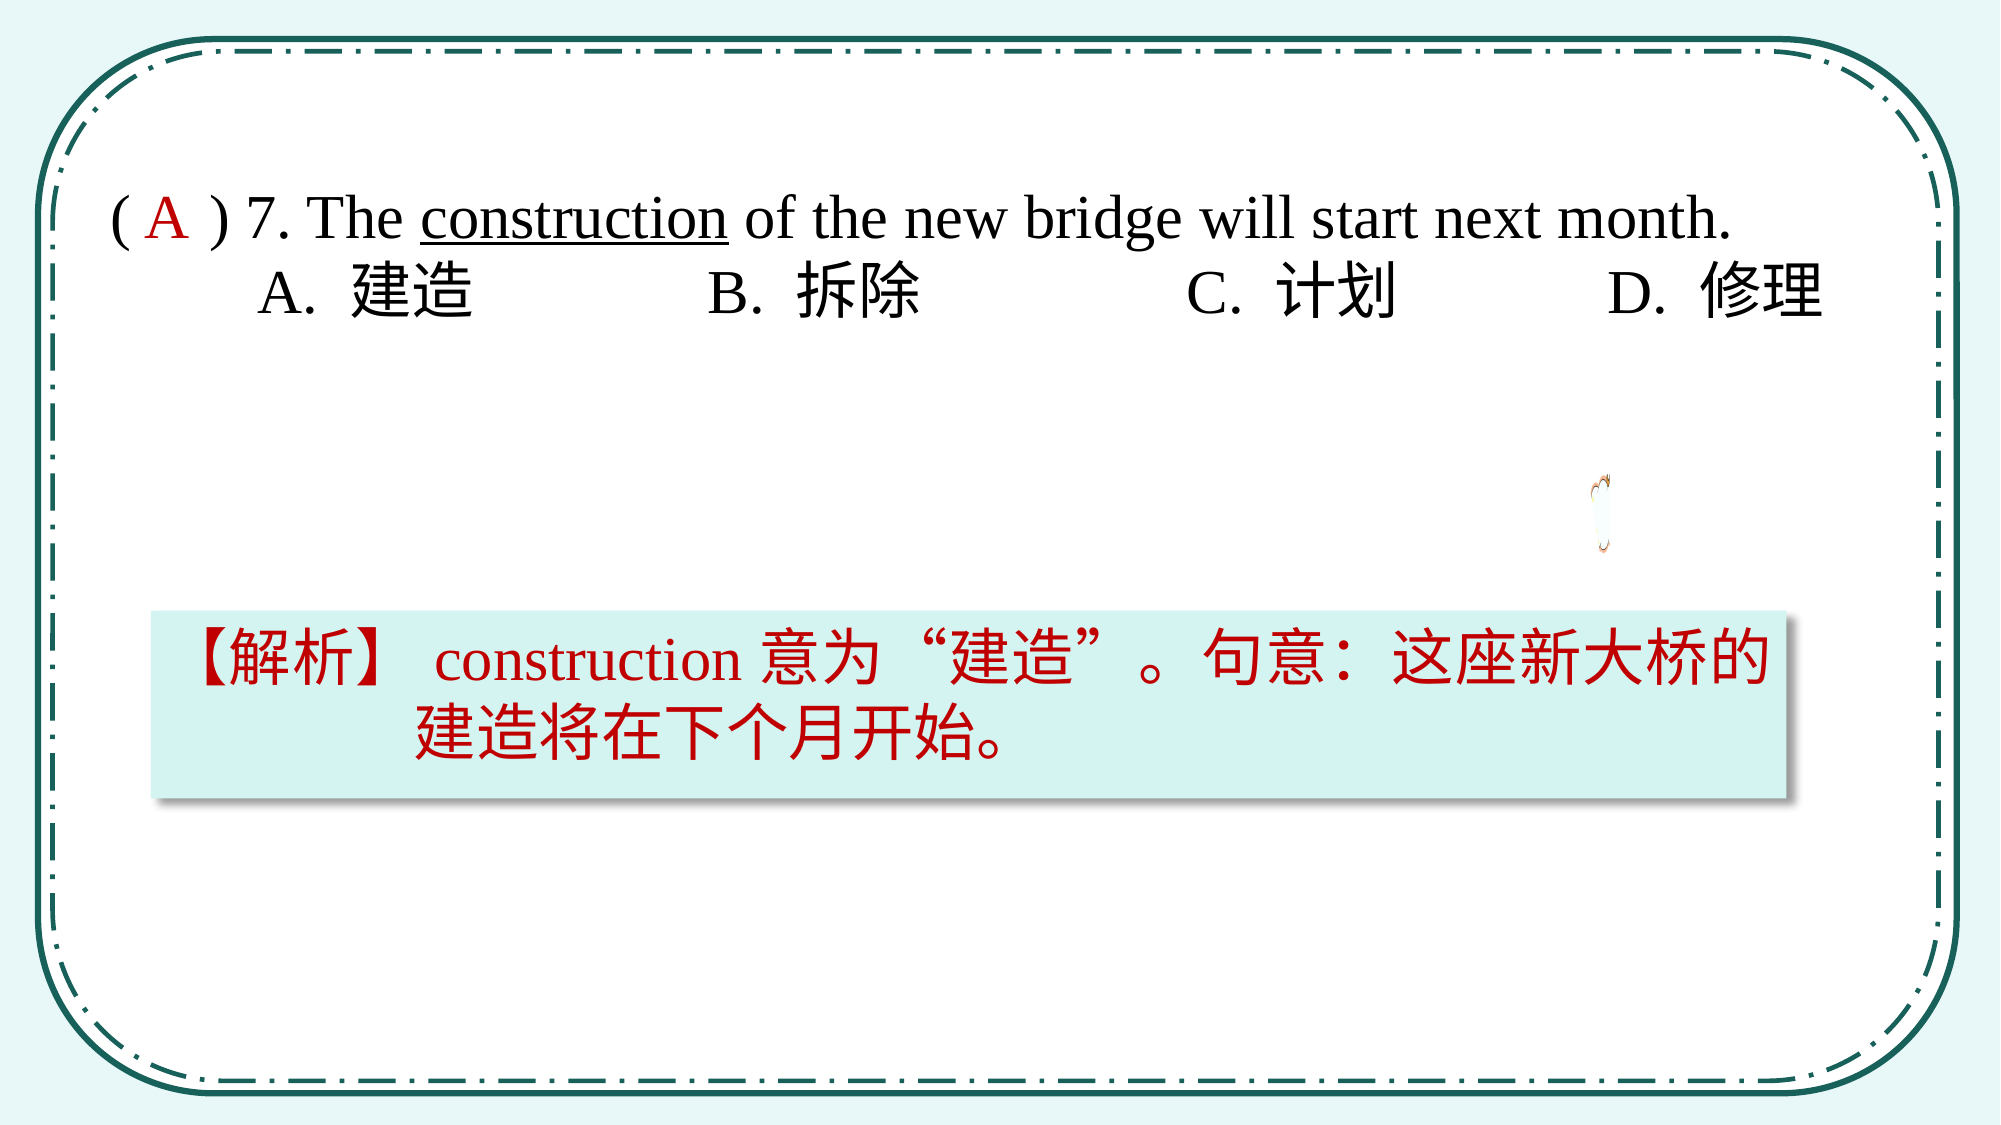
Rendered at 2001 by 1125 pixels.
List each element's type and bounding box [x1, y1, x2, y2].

picture [0, 0, 2000, 1125]
text_box [37, 38, 1958, 1094]
